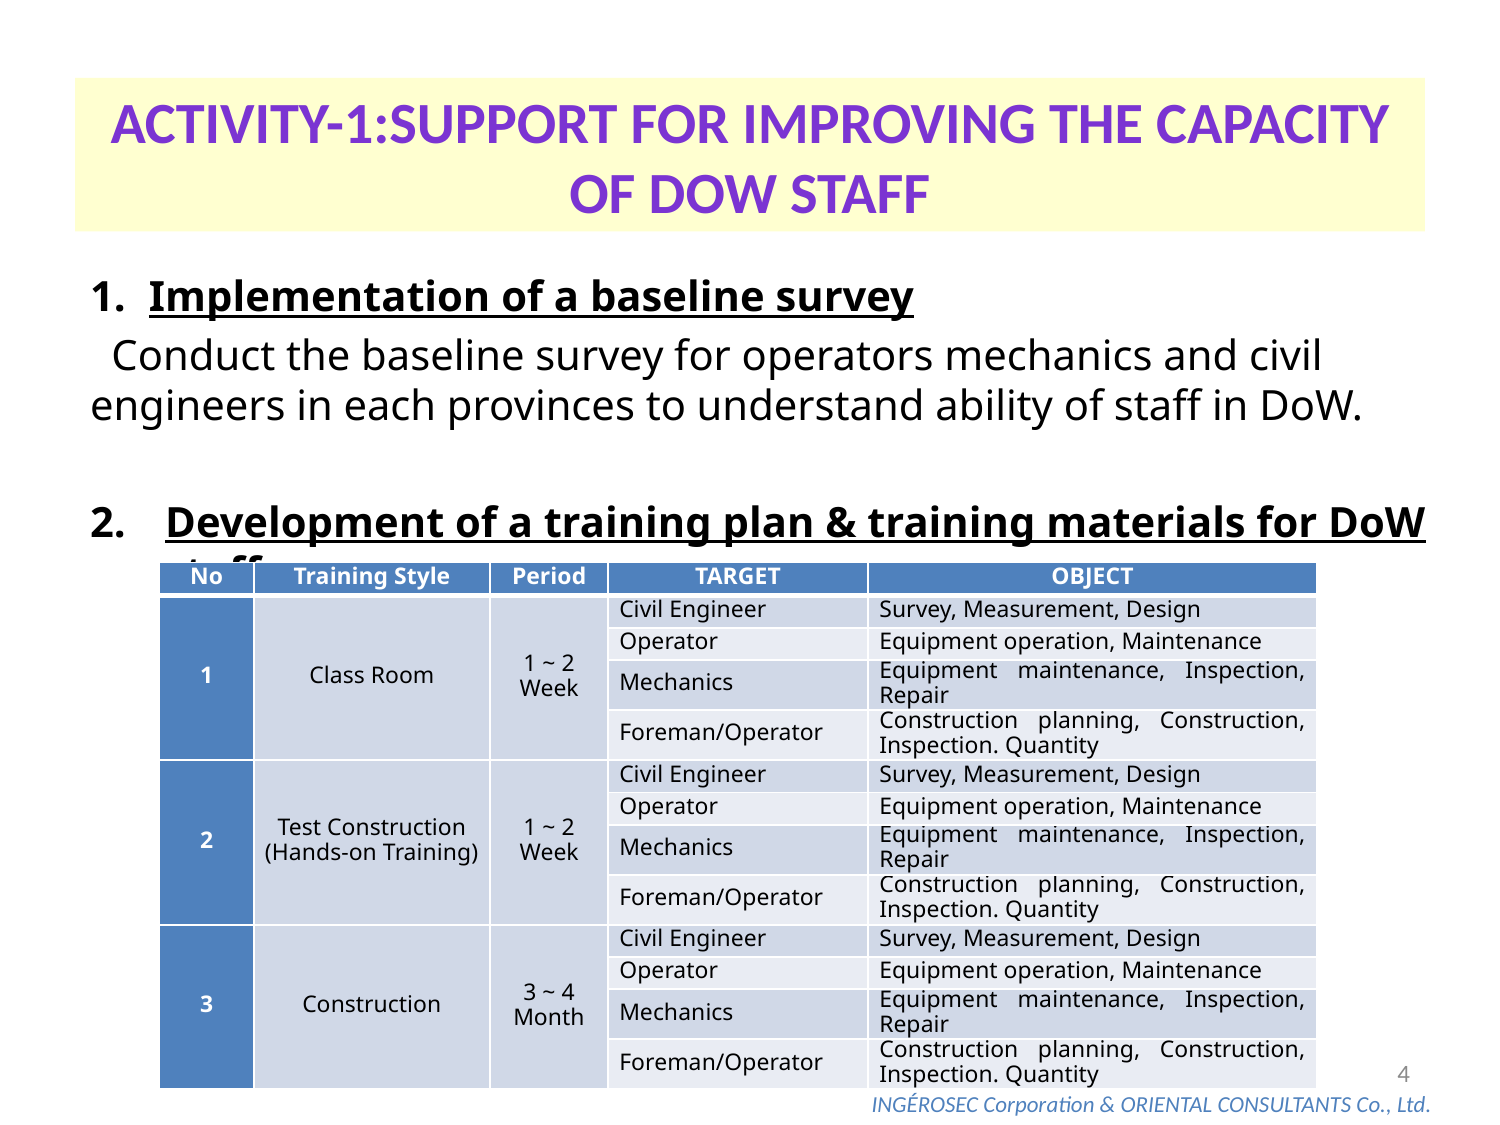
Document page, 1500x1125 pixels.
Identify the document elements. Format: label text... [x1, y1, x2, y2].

table_cell Test Construction (Hands-on Training) [255, 761, 489, 924]
table_header TARGET [609, 563, 867, 593]
table_cell Survey, Measurement, Design [869, 761, 1316, 792]
table_cell Construction planning, Construction, Inspection. Quantity [869, 876, 1316, 924]
table_cell Foreman/Operator [609, 1040, 867, 1088]
table_cell Construction [255, 926, 489, 1088]
table_header Training Style [255, 563, 489, 593]
table_header Period [491, 563, 607, 593]
table_cell Mechanics [609, 661, 867, 709]
table_cell 3 [160, 926, 253, 1088]
table_cell Equipment maintenance, Inspection, Repair [869, 661, 1316, 709]
table_cell Construction planning, Construction, Inspection. Quantity [869, 1040, 1316, 1088]
table_cell Construction planning, Construction, Inspection. Quantity [869, 711, 1316, 759]
table_cell Foreman/Operator [609, 876, 867, 924]
table_cell 1 ~ 2 Week [491, 598, 607, 759]
list Implementation of a baseline survey Conduct the baseline survey for operators mechanics and civil engineers in each provinces to understand ability of staff in DoW. Development of a training plan & training materials for DoW staff [75, 262, 1471, 1005]
table_cell Class Room [255, 598, 489, 759]
table_cell Equipment operation, Maintenance [869, 793, 1316, 824]
table_cell Equipment maintenance, Inspection, Repair [869, 990, 1316, 1038]
table_cell Mechanics [609, 990, 867, 1038]
table_header OBJECT [869, 563, 1316, 593]
table_cell 2 [160, 761, 253, 924]
table_cell Mechanics [609, 826, 867, 874]
table_cell 1 [160, 598, 253, 759]
table_cell 1 ~ 2 Week [491, 761, 607, 924]
table_cell Operator [609, 793, 867, 824]
table_cell Equipment operation, Maintenance [869, 958, 1316, 988]
table_cell Civil Engineer [609, 926, 867, 956]
table_cell Equipment maintenance, Inspection, Repair [869, 826, 1316, 874]
table_cell Equipment operation, Maintenance [869, 629, 1316, 659]
table_cell Survey, Measurement, Design [869, 598, 1316, 627]
table_cell Operator [609, 958, 867, 988]
table_cell 3 ~ 4 Month [491, 926, 607, 1088]
table_cell Operator [609, 629, 867, 659]
table_cell Foreman/Operator [609, 711, 867, 759]
title Activity-1:Support for Improving the Capacity of DoW Staff [75, 77, 1425, 232]
table_cell Survey, Measurement, Design [869, 926, 1316, 956]
slide_number 3 [1074, 1042, 1425, 1103]
table_cell Civil Engineer [609, 598, 867, 627]
table_header No [160, 563, 253, 593]
table_cell Civil Engineer [609, 761, 867, 792]
